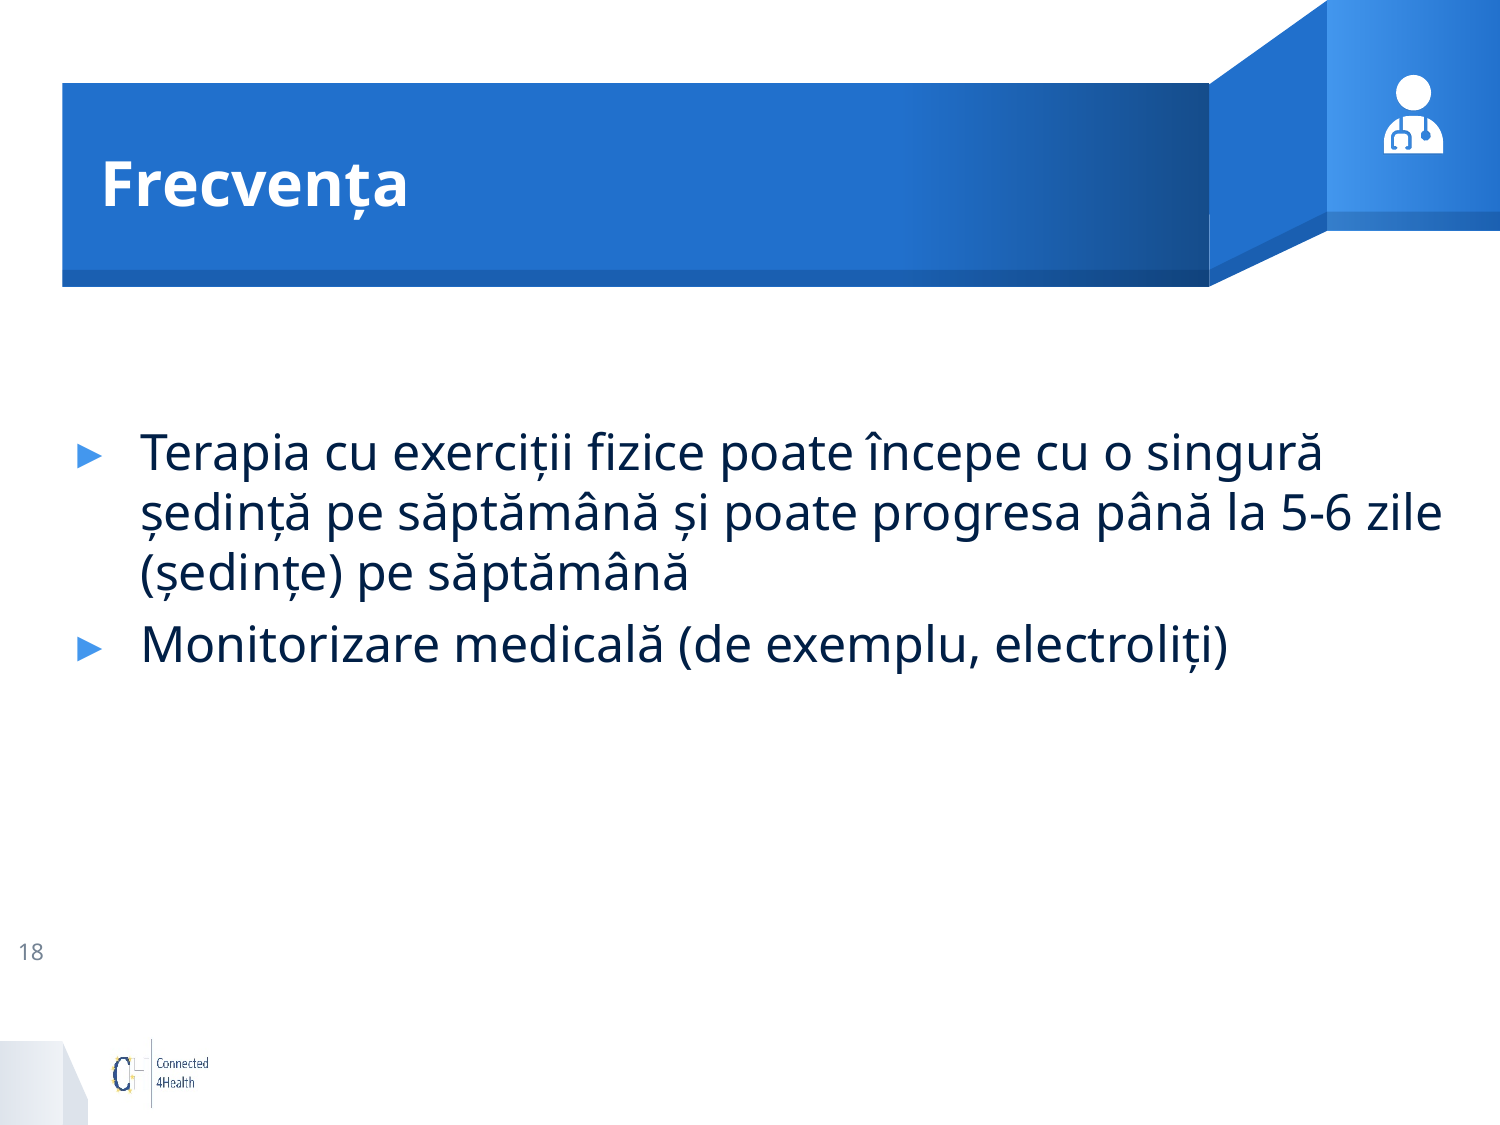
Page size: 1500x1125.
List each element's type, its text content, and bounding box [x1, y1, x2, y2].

picture [88, 1026, 220, 1125]
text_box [1383, 74, 1444, 154]
title Frecvența [100, 85, 1210, 287]
list Terapia cu exerciții fizice poate începe cu o singură ședință pe săptămână și poate progresa până la 5-6 zile (ședințe) pe săptămână Monitorizare medicală (de exemplu, electroliți) [64, 420, 1471, 1010]
slide_number 18 [0, 921, 63, 986]
